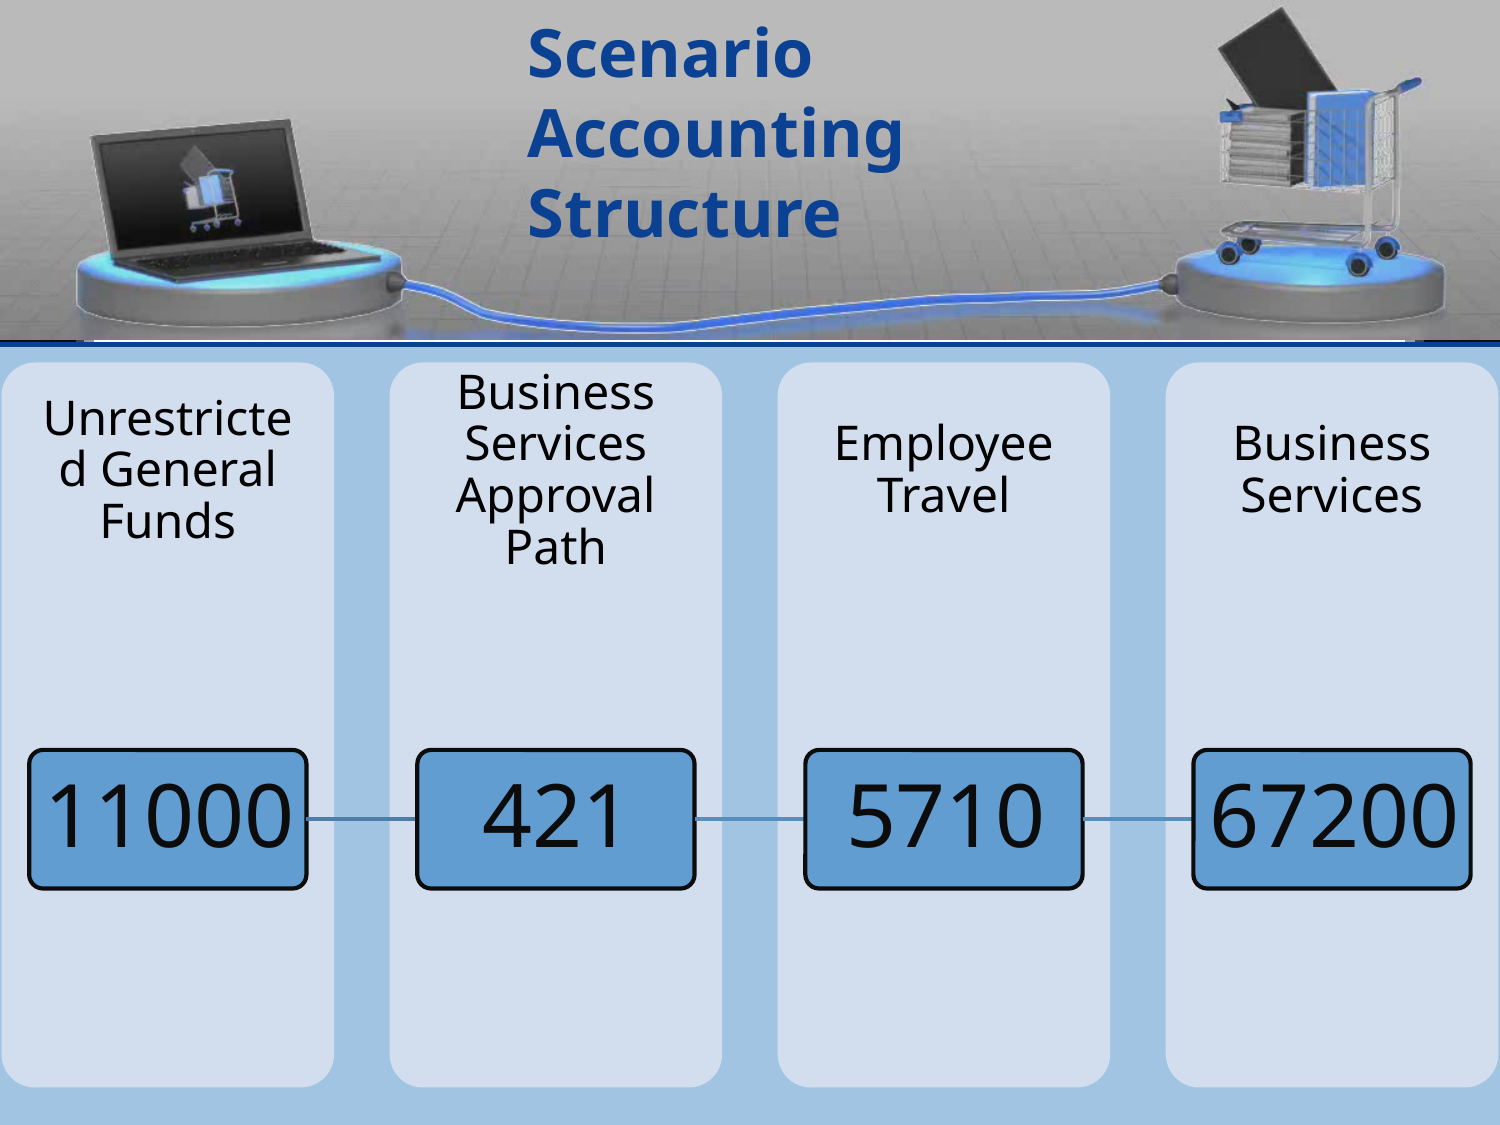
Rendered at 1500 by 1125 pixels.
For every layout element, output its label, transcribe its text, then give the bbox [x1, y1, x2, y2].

title Scenario Accounting Structure [512, 37, 1088, 259]
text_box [0, 362, 1500, 1088]
picture [0, 0, 1500, 340]
